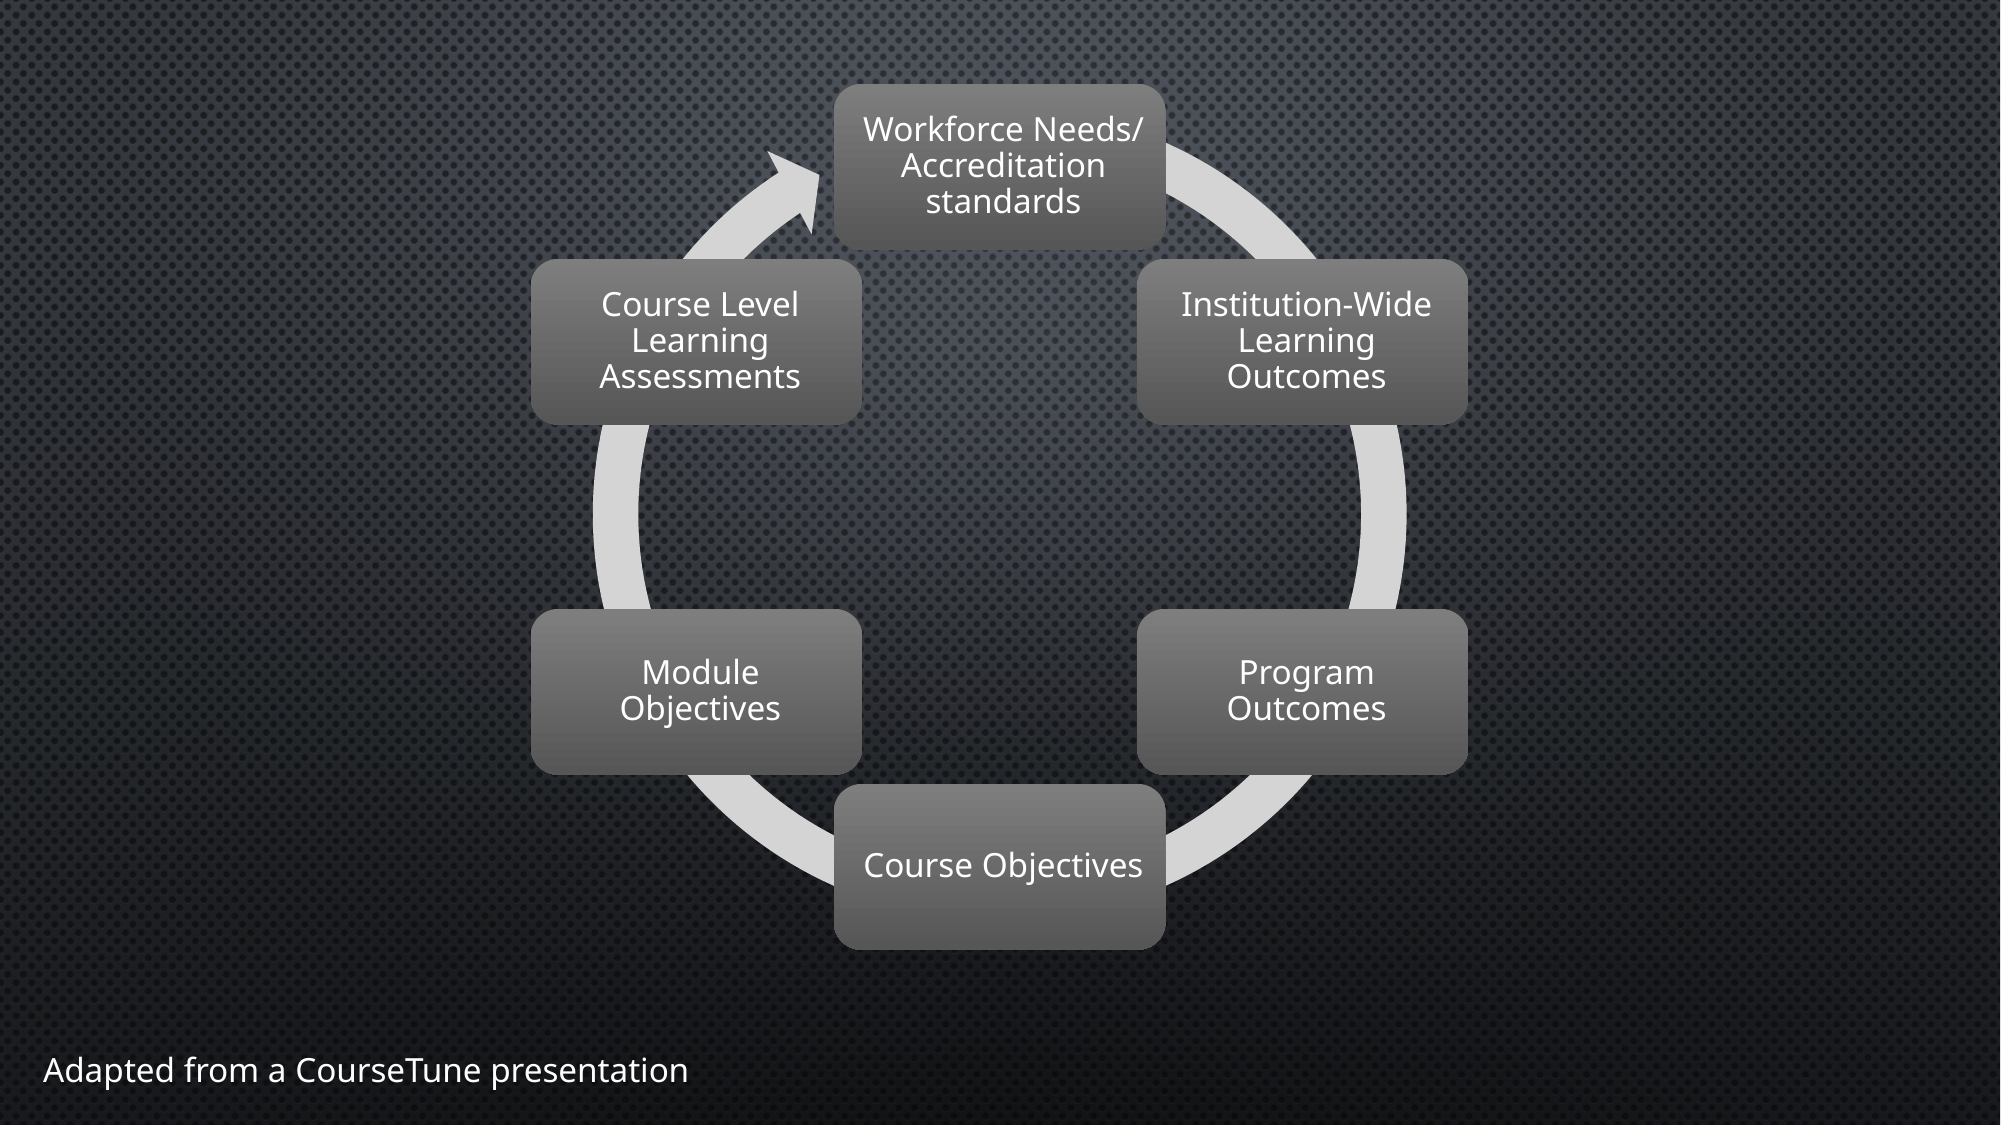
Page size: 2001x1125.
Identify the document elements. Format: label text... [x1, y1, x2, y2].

text_box Adapted from a CourseTune presentation [28, 1041, 1000, 1096]
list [186, 83, 1813, 951]
